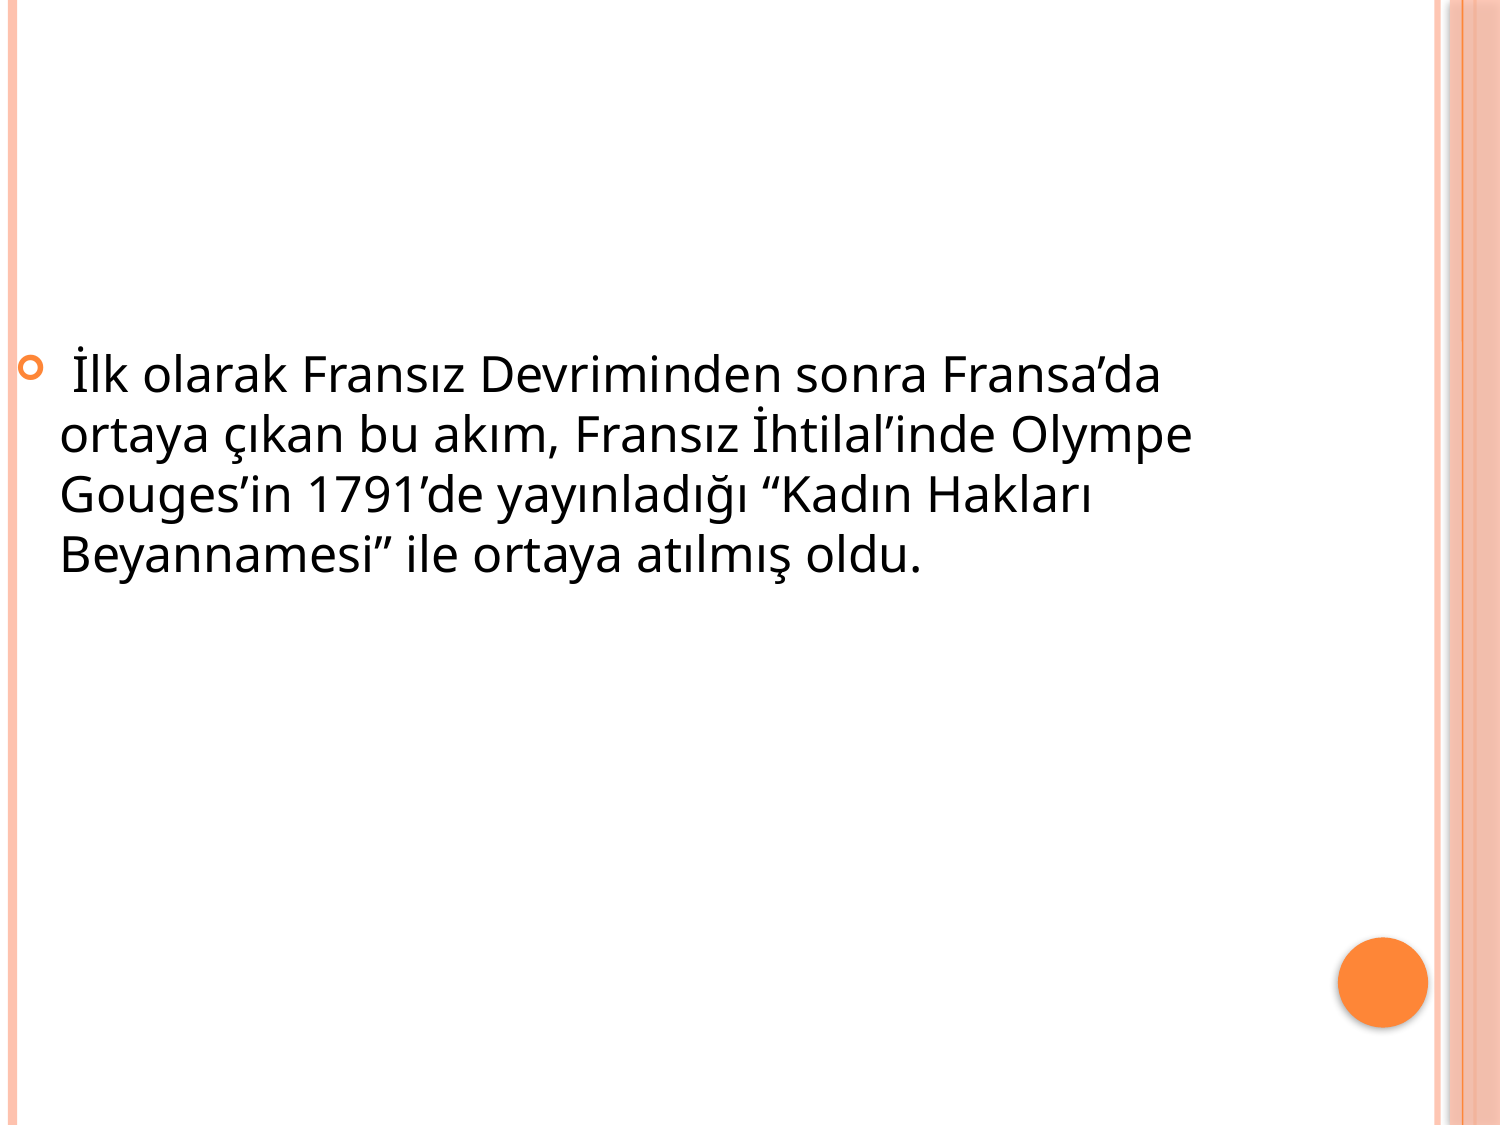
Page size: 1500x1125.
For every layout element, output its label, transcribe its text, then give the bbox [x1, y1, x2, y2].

list İlk olarak Fransız Devriminden sonra Fransa’da ortaya çıkan bu akım, Fransız İhtilal’inde Olympe Gouges’in 1791’de yayınladığı “Kadın Hakları Beyannamesi” ile ortaya atılmış oldu. [0, 262, 1225, 1062]
